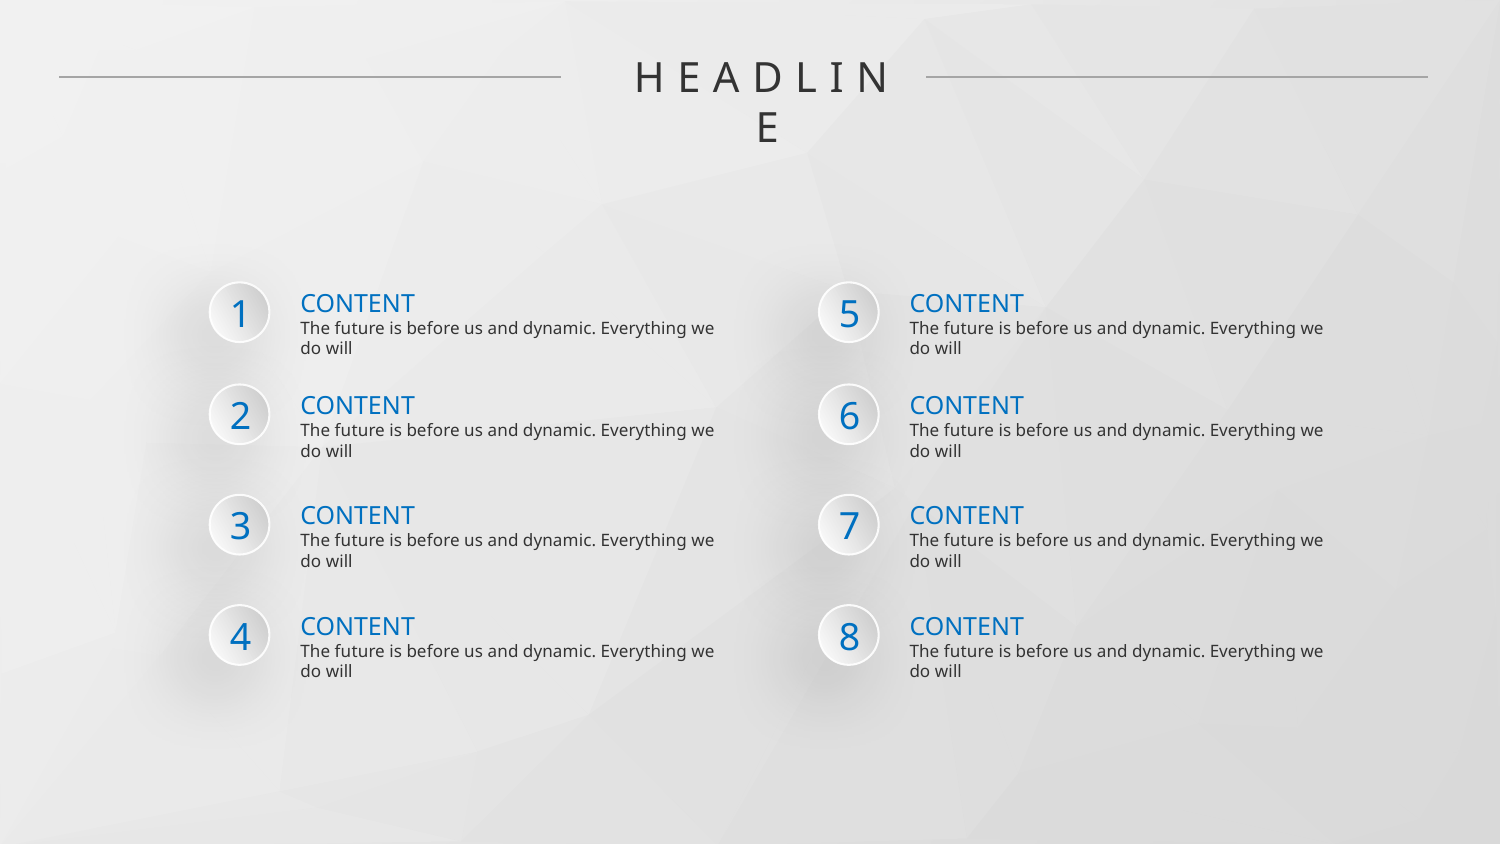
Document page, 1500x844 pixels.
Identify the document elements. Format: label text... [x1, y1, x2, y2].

text_box 1 [208, 281, 271, 344]
text_box 3 [208, 493, 271, 556]
text_box CONTENT The future is before us and dynamic. Everything we do will [894, 381, 1350, 468]
text_box 5 [817, 281, 880, 344]
text_box 4 [208, 604, 271, 666]
text_box CONTENT The future is before us and dynamic. Everything we do will [285, 279, 741, 366]
text_box 8 [817, 604, 880, 666]
text_box 2 [208, 383, 271, 446]
text_box CONTENT The future is before us and dynamic. Everything we do will [894, 602, 1350, 689]
text_box CONTENT The future is before us and dynamic. Everything we do will [285, 492, 741, 579]
text_box CONTENT The future is before us and dynamic. Everything we do will [285, 602, 741, 689]
text_box CONTENT The future is before us and dynamic. Everything we do will [285, 381, 741, 468]
text_box 6 [817, 383, 880, 446]
text_box 7 [817, 493, 880, 556]
text_box HEADLINE [608, 43, 927, 159]
text_box CONTENT The future is before us and dynamic. Everything we do will [894, 279, 1350, 366]
text_box CONTENT The future is before us and dynamic. Everything we do will [894, 492, 1350, 579]
